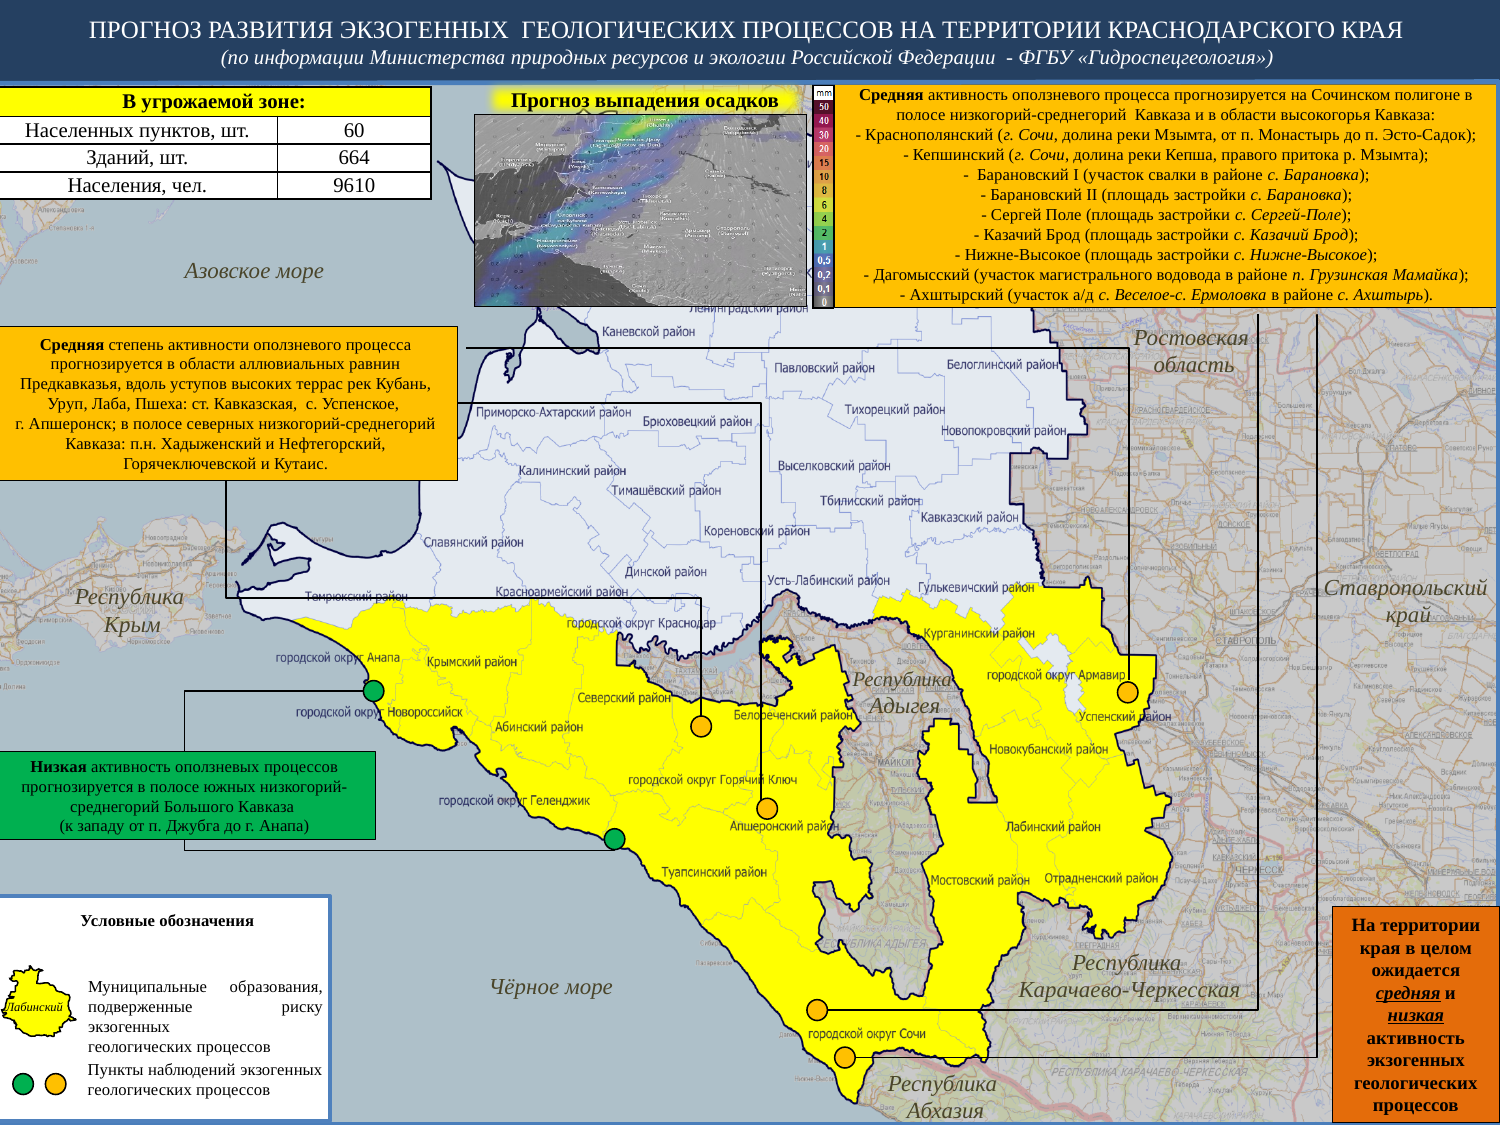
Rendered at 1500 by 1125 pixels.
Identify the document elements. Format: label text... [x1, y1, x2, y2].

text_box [345, 360, 582, 836]
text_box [394, 629, 405, 1060]
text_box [631, 314, 823, 846]
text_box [184, 690, 364, 752]
picture [0, 77, 1499, 81]
picture [0, 84, 1498, 1124]
text_box ПРОГНОЗ РАЗВИТИЯ ЭКЗОГЕННЫХ ГЕОЛОГИЧЕСКИХ ПРОЦЕССОВ НА ТЕРРИТОРИИ КРАСНОДАРСКОГО КРАЯ (по информации Министерства природных ресурсов и экологии Российской Федерации - ФГБУ «Гидроспецгеология») [0, 0, 1500, 78]
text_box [585, 454, 813, 758]
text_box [854, 314, 1318, 1058]
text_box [837, 182, 964, 312]
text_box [827, 314, 852, 1011]
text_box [0, 895, 330, 1125]
